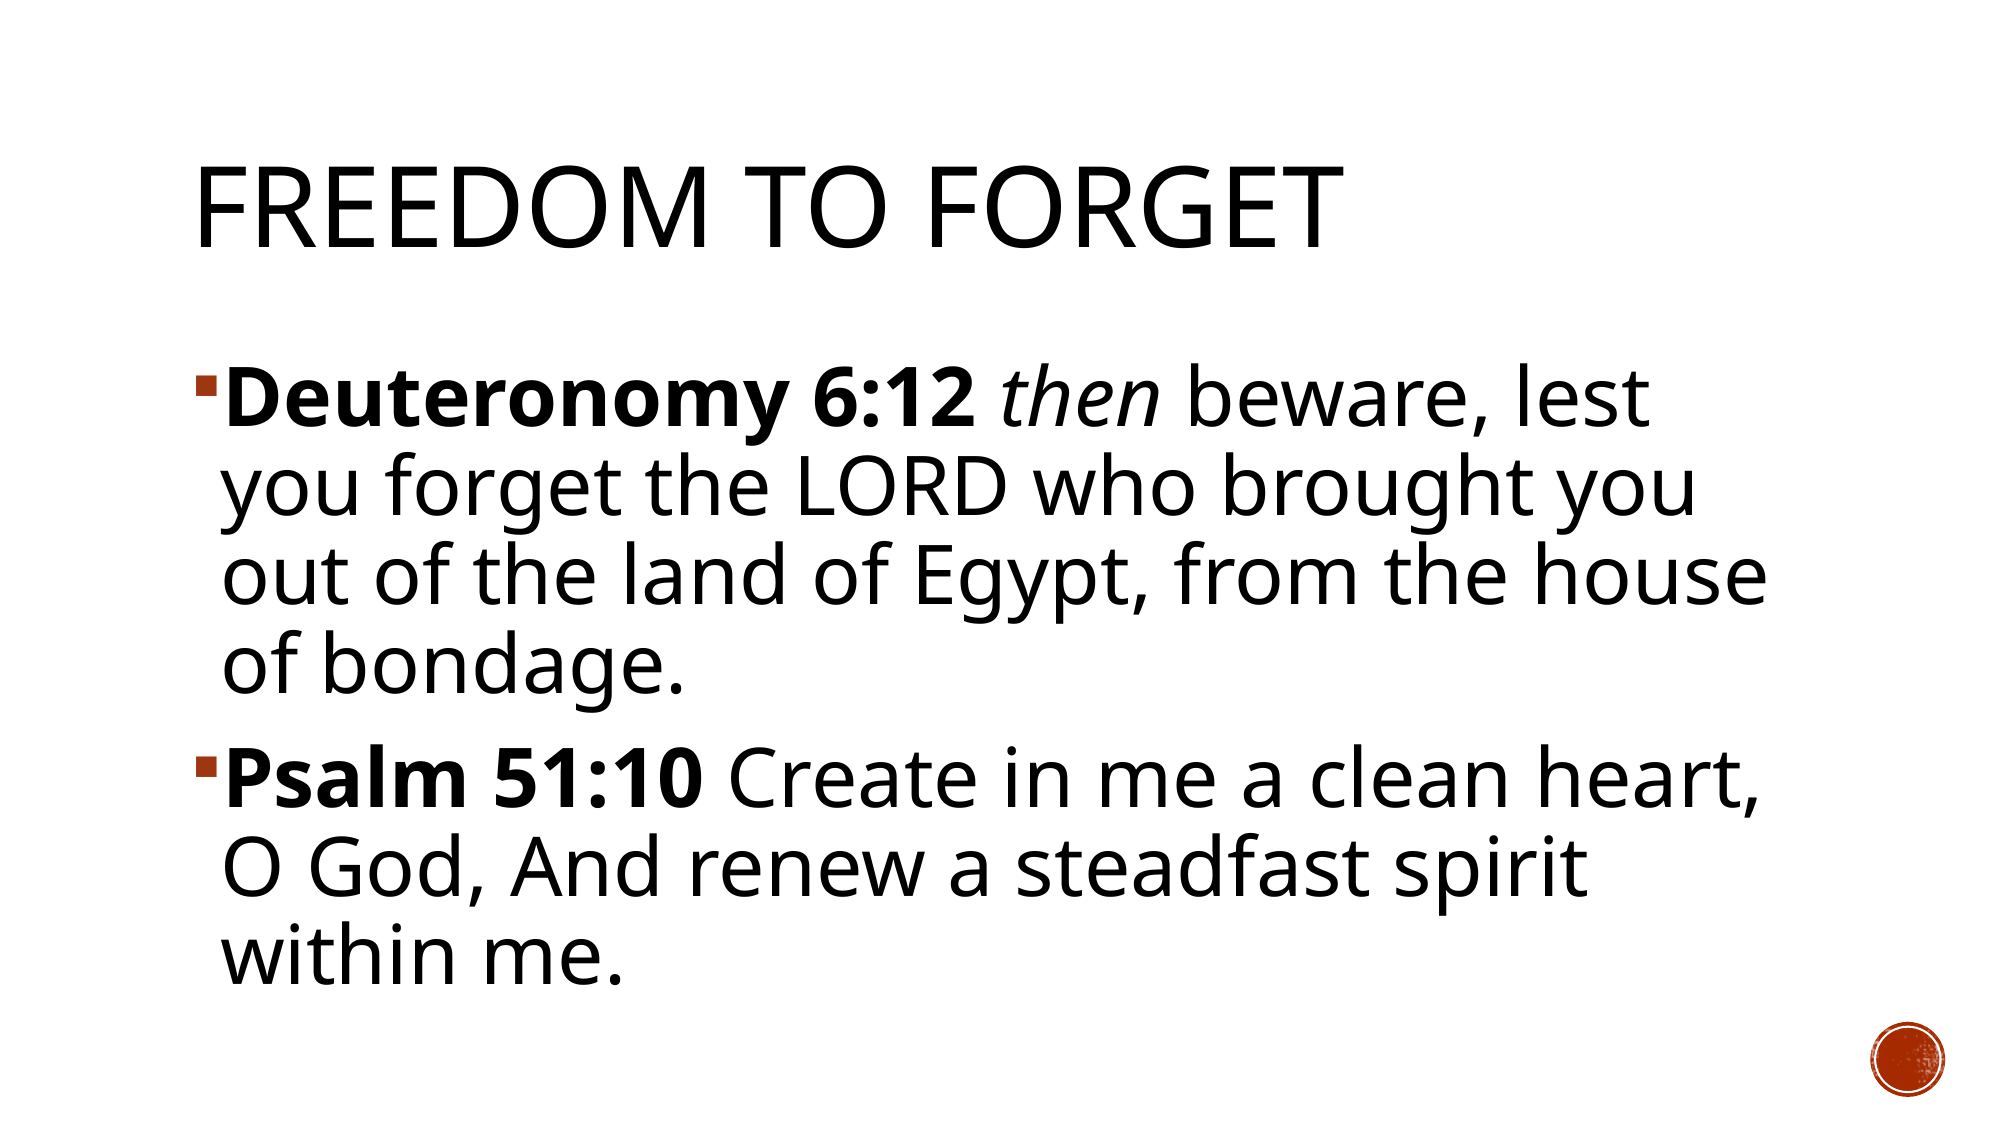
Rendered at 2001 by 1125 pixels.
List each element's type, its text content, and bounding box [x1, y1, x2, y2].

title Freedom to forget [175, 79, 1826, 344]
list Deuteronomy 6:12 then beware, lest you forget the Lord who brought you out of the land of Egypt, from the house of bondage. Psalm 51:10 Create in me a clean heart, O God, And renew a steadfast spirit within me. [175, 348, 1826, 1013]
